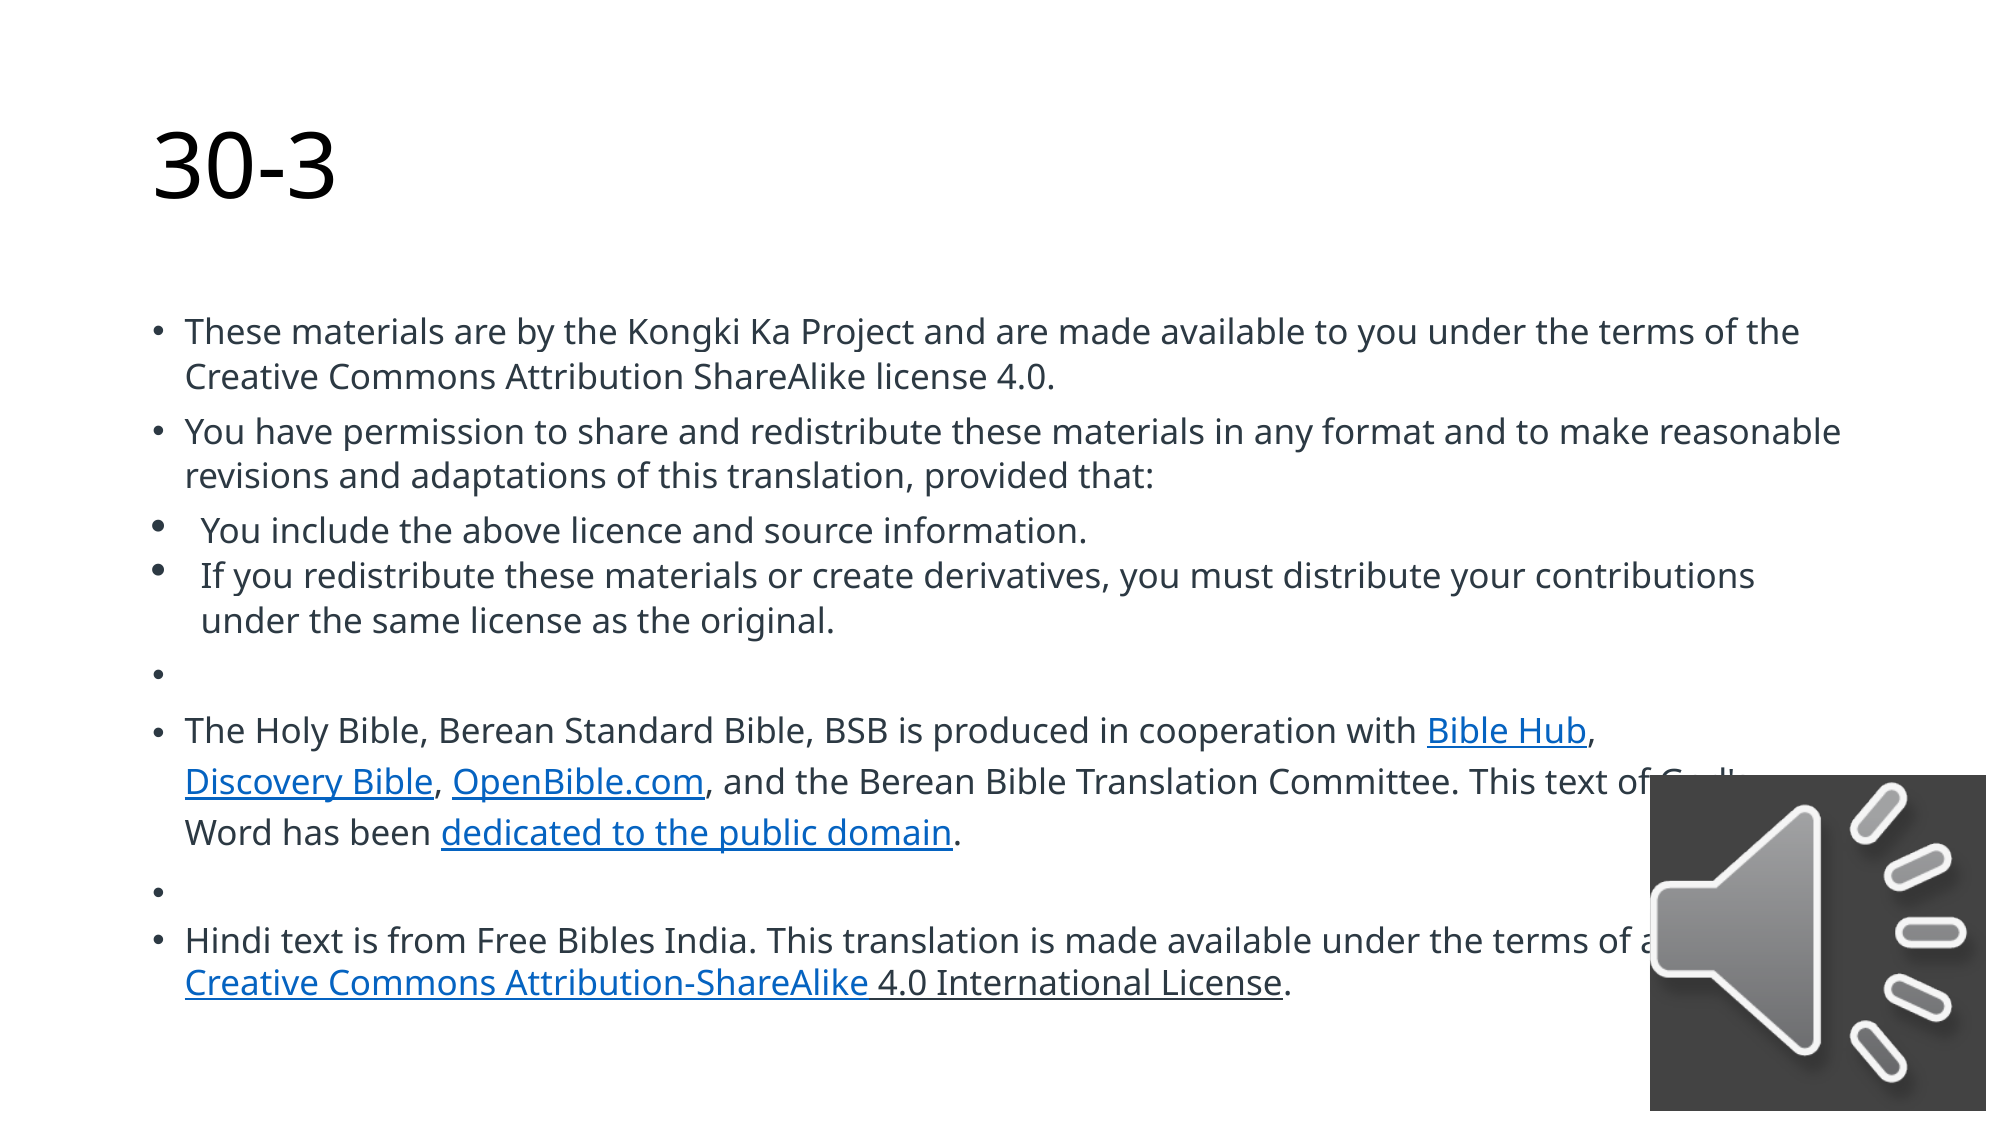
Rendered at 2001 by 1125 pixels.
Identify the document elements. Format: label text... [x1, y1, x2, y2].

list These materials are by the Kongki Ka Project and are made available to you under the terms of the Creative Commons Attribution ShareAlike license 4.0. You have permission to share and redistribute these materials in any format and to make reasonable revisions and adaptations of this translation, provided that: You include the above licence and source information. If you redistribute these materials or create derivatives, you must distribute your contributions under the same license as the original. The Holy Bible, Berean Standard Bible, BSB is produced in cooperation with Bible Hub, Discovery Bible, OpenBible.com, and the Berean Bible Translation Committee. This text of God's Word has been dedicated to the public domain. Hindi text is from Free Bibles India. This translation is made available under the terms of a Creative Commons Attribution-ShareAlike 4.0 International License. [137, 299, 1863, 1014]
title 30-3 [137, 59, 1863, 278]
picture [1648, 773, 1987, 1112]
